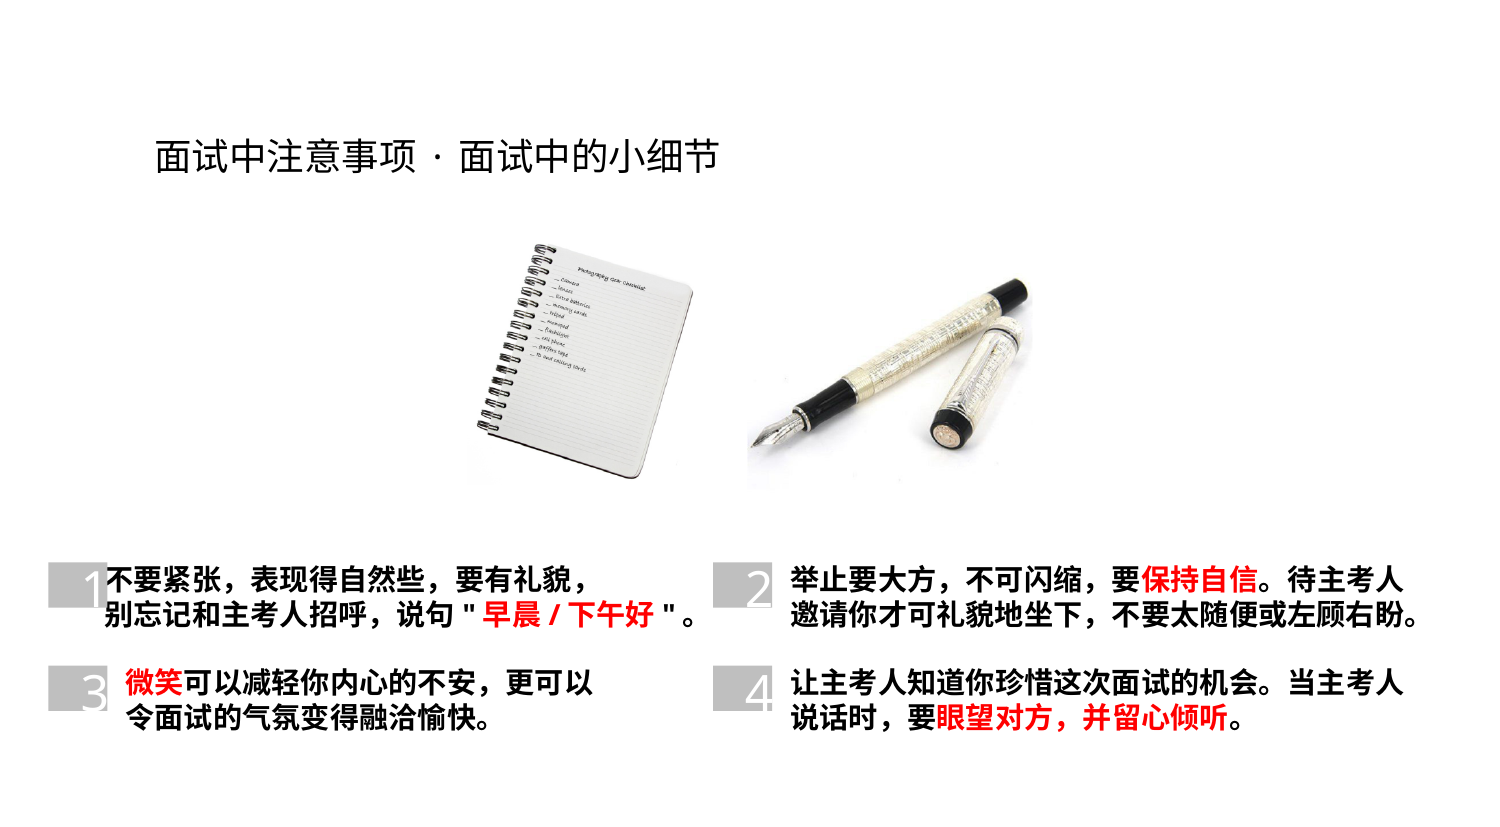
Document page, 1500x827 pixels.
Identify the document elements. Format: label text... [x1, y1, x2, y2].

text_box 面试中的小细节 [458, 125, 737, 186]
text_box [466, 235, 1033, 532]
text_box · [432, 125, 458, 186]
text_box 面试中注意事项 [139, 125, 432, 186]
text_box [48, 550, 1452, 744]
